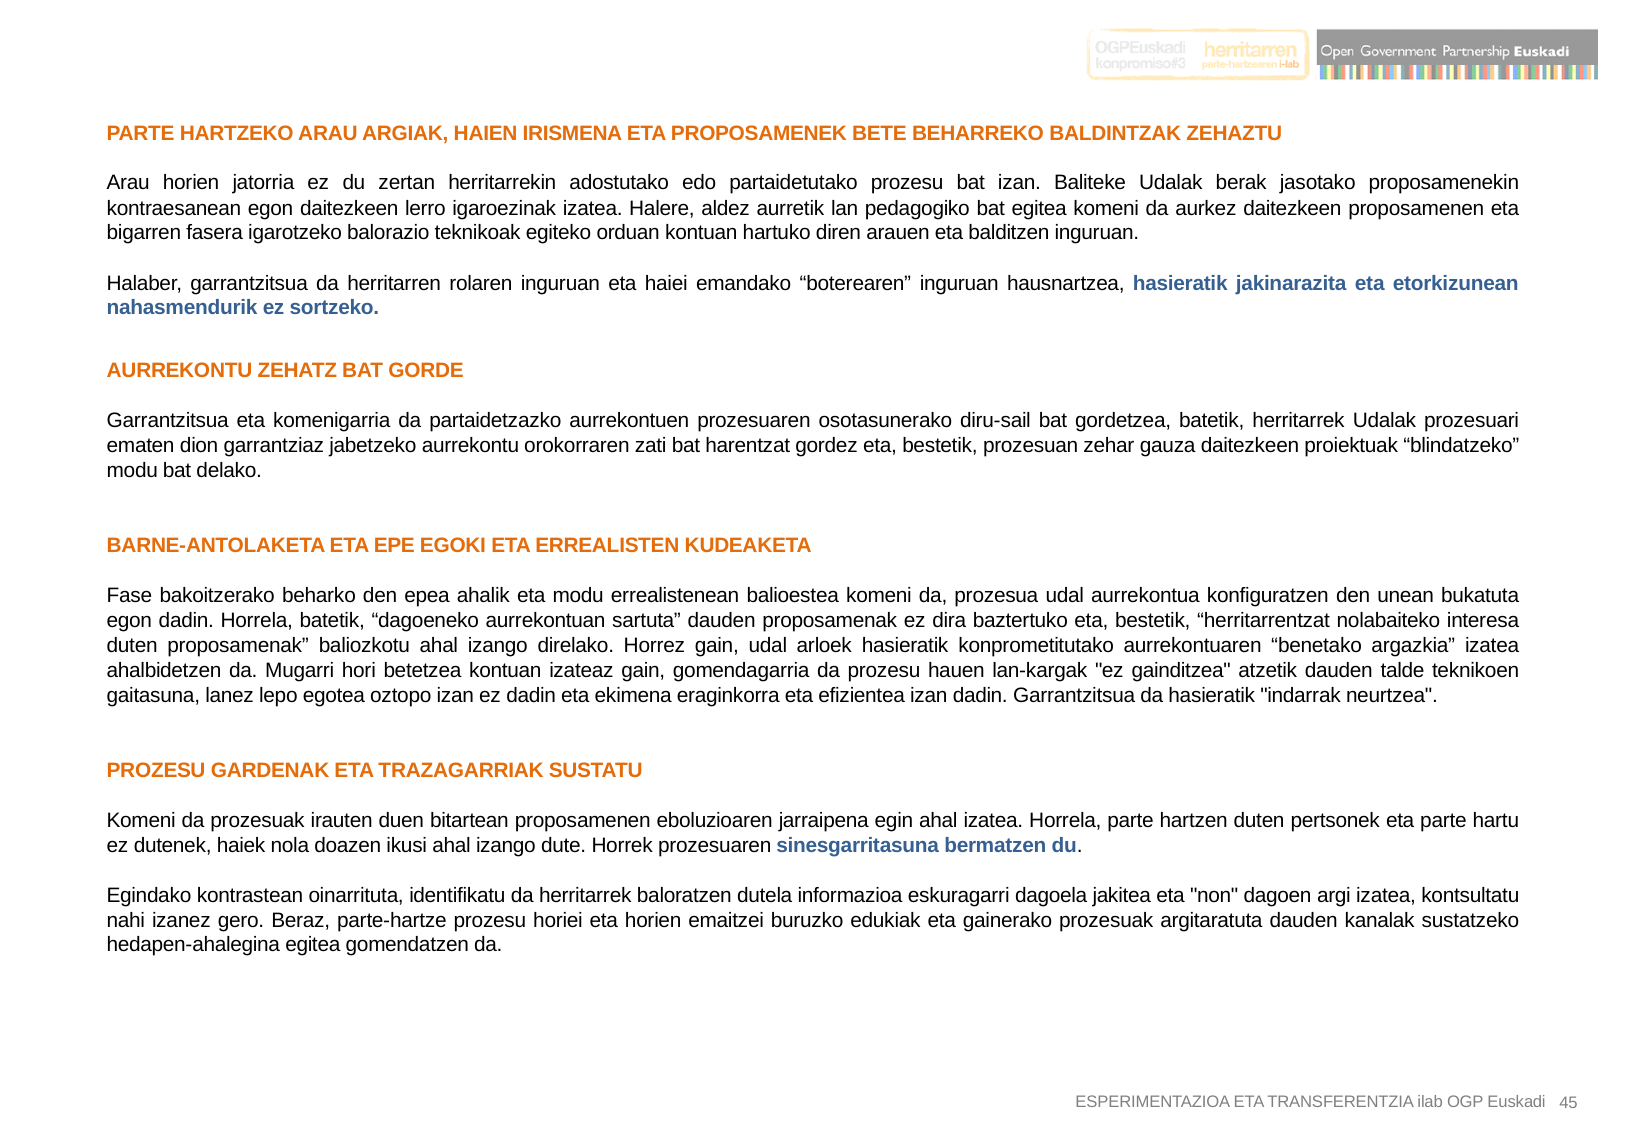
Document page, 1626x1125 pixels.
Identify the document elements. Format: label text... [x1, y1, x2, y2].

text_box PARTE HARTZEKO ARAU ARGIAK, HAIEN IRISMENA ETA PROPOSAMENEK BETE BEHARREKO BALDINTZAK ZEHAZTU Arau horien jatorria ez du zertan herritarrekin adostutako edo partaidetutako prozesu bat izan. Baliteke Udalak berak jasotako proposamenekin kontraesanean egon daitezkeen lerro igaroezinak izatea. Halere, aldez aurretik lan pedagogiko bat egitea komeni da aurkez daitezkeen proposamenen eta bigarren fasera igarotzeko balorazio teknikoak egiteko orduan kontuan hartuko diren arauen eta balditzen inguruan. Halaber, garrantzitsua da herritarren rolaren inguruan eta haiei emandako “boterearen” inguruan hausnartzea, hasieratik jakinarazita eta etorkizunean nahasmendurik ez sortzeko. AURREKONTU ZEHATZ BAT GORDE Garrantzitsua eta komenigarria da partaidetzazko aurrekontuen prozesuaren osotasunerako diru-sail bat gordetzea, batetik, herritarrek Udalak prozesuari ematen dion garrantziaz jabetzeko aurrekontu orokorraren zati bat harentzat gordez eta, bestetik, prozesuan zehar gauza daitezkeen proiektuak “blindatzeko” modu bat delako. BARNE-ANTOLAKETA ETA EPE EGOKI ETA ERREALISTEN KUDEAKETA Fase bakoitzerako beharko den epea ahalik eta modu errealistenean balioestea komeni da, prozesua udal aurrekontua konfiguratzen den unean bukatuta egon dadin. Horrela, batetik, “dagoeneko aurrekontuan sartuta” dauden proposamenak ez dira baztertuko eta, bestetik, “herritarrentzat nolabaiteko interesa duten proposamenak” baliozkotu ahal izango direlako. Horrez gain, udal arloek hasieratik konprometitutako aurrekontuaren “benetako argazkia” izatea ahalbidetzen da. Mugarri hori betetzea kontuan izateaz gain, gomendagarria da prozesu hauen lan-kargak "ez gainditzea" atzetik dauden talde teknikoen gaitasuna, lanez lepo egotea oztopo izan ez dadin eta ekimena eraginkorra eta efizientea izan dadin. Garrantzitsua da hasieratik "indarrak neurtzea". PROZESU GARDENAK ETA TRAZAGARRIAK SUSTATU Komeni da prozesuak irauten duen bitartean proposamenen eboluzioaren jarraipena egin ahal izatea. Horrela, parte hartzen duten pertsonek eta parte hartu ez dutenek, haiek nola doazen ikusi ahal izango dute. Horrek prozesuaren sinesgarritasuna bermatzen du. Egindako kontrastean oinarrituta, identifikatu da herritarrek baloratzen dutela informazioa eskuragarri dagoela jakitea eta "non" dagoen argi izatea, kontsultatu nahi izanez gero. Beraz, parte-hartze prozesu horiei eta horien emaitzei buruzko edukiak eta gainerako prozesuak argitaratuta dauden kanalak sustatzeko hedapen-ahalegina egitea gomendatzen da. [91, 111, 1534, 1014]
picture [1080, 19, 1604, 86]
